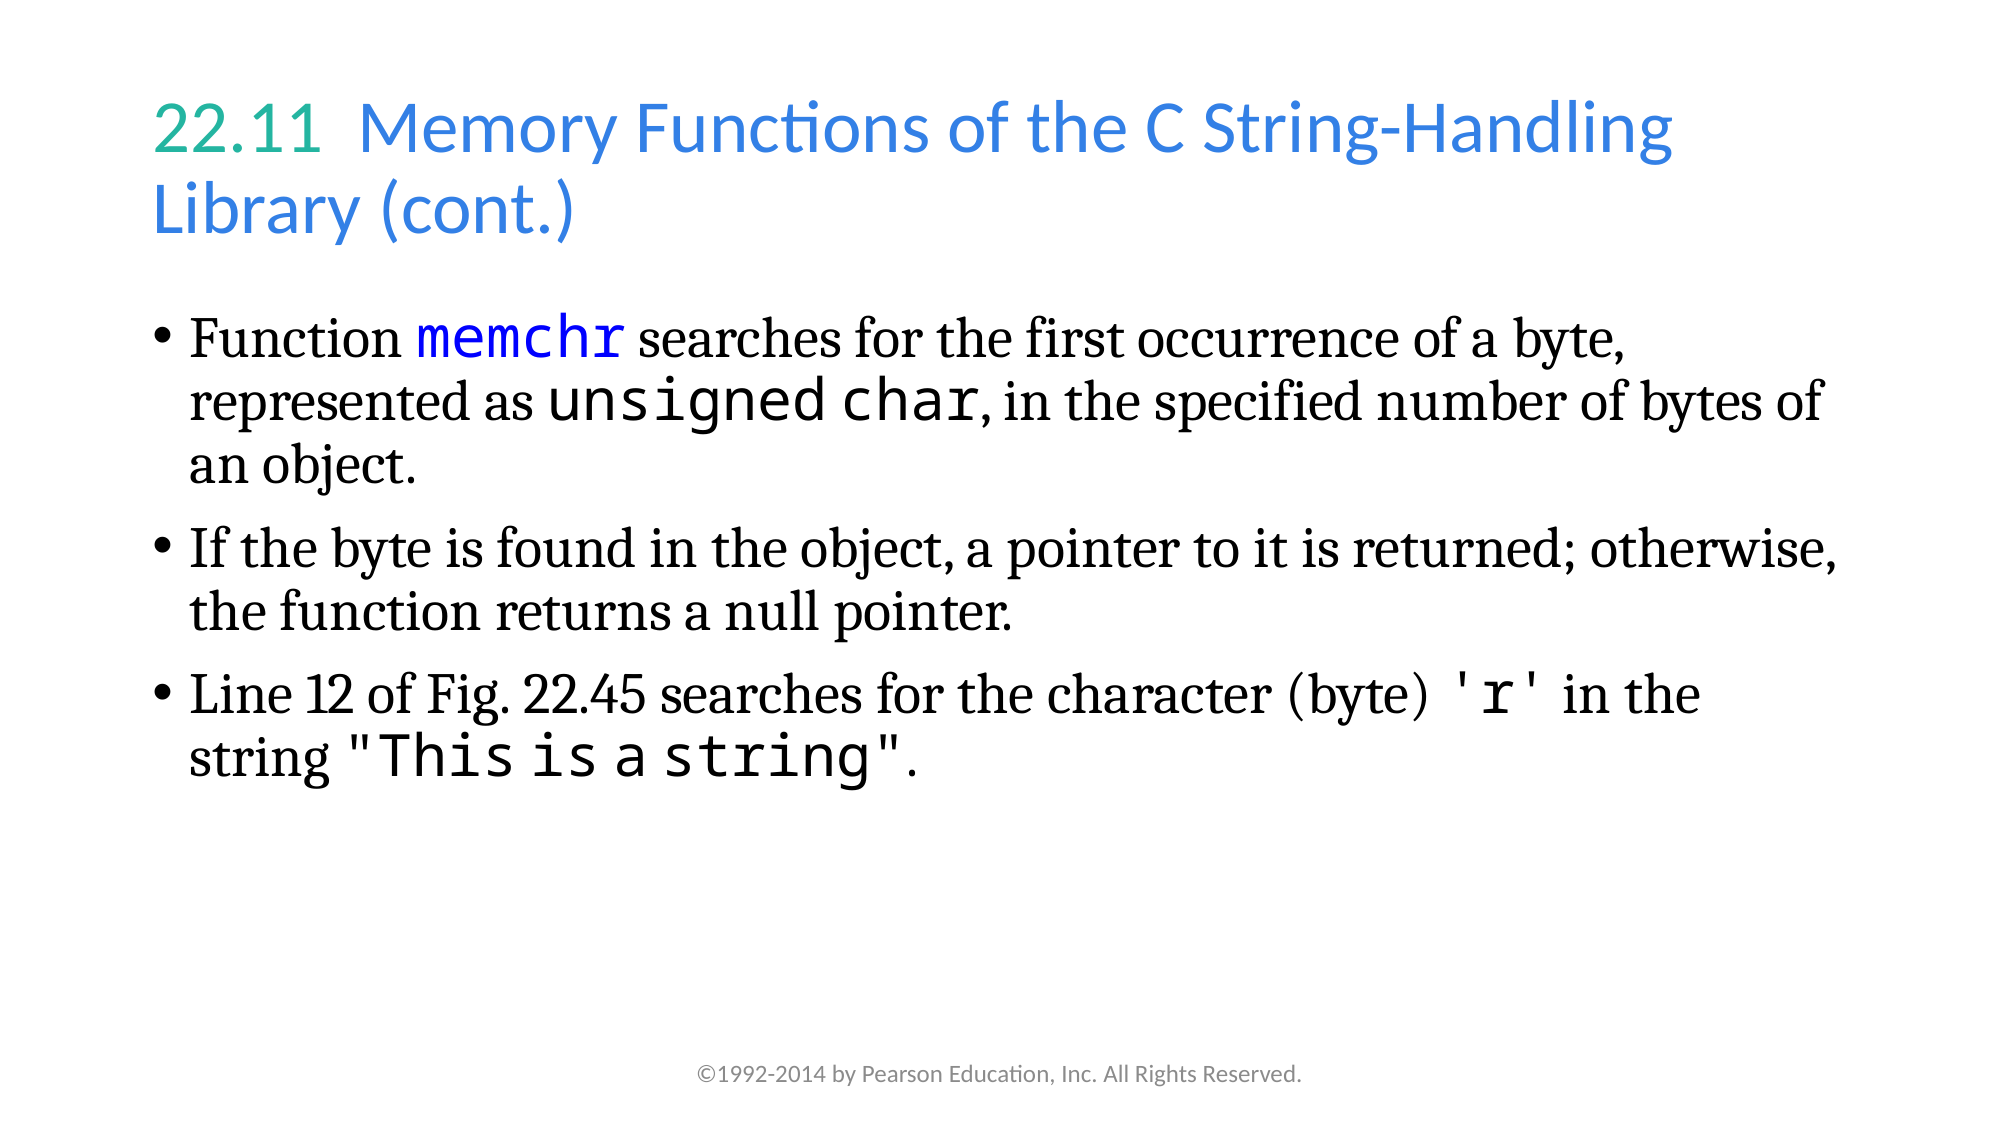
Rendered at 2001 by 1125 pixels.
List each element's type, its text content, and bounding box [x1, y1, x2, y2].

title 22.11 Memory Functions of the C String-Handling Library (cont.) [137, 59, 1863, 278]
list Function memchr searches for the first occurrence of a byte, represented as unsigned char, in the specified number of bytes of an object. If the byte is found in the object, a pointer to it is returned; otherwise, the function returns a null pointer. Line 12 of Fig. 22.45 searches for the character (byte) 'r' in the string "This is a string". [137, 299, 1863, 1014]
footer ©1992-2014 by Pearson Education, Inc. All Rights Reserved. [662, 1042, 1338, 1103]
